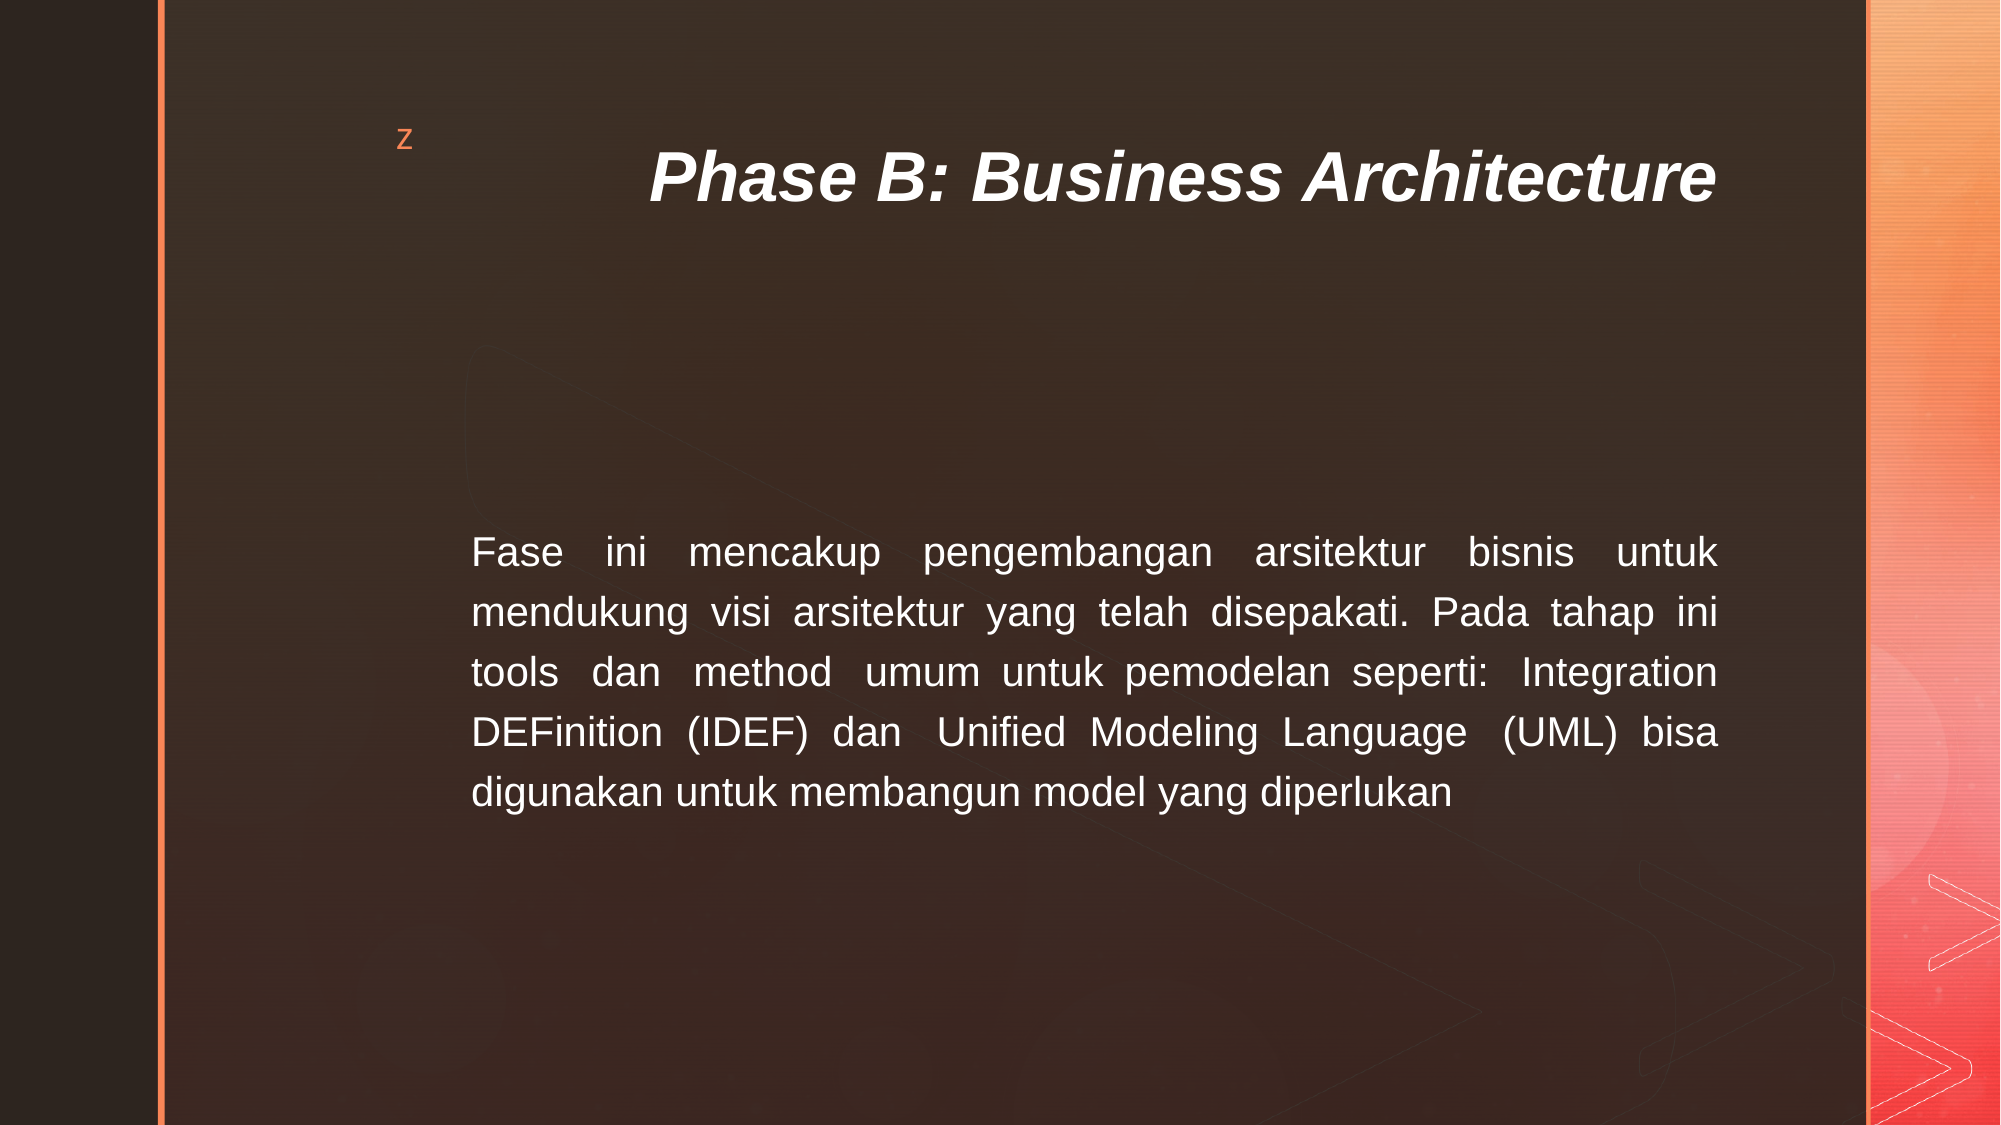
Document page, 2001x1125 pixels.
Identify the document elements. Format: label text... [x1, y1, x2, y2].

title Phase B: Business Architecture [428, 132, 1734, 310]
picture [1871, 0, 2001, 1125]
list Fase ini mencakup pengembangan arsitektur bisnis untuk mendukung visi arsitektur yang telah disepakati. Pada tahap ini tools dan method umum untuk pemodelan seperti: Integration DEFinition (IDEF) dan Unified Modeling Language (UML) bisa digunakan untuk membangun model yang diperlukan [454, 336, 1734, 993]
